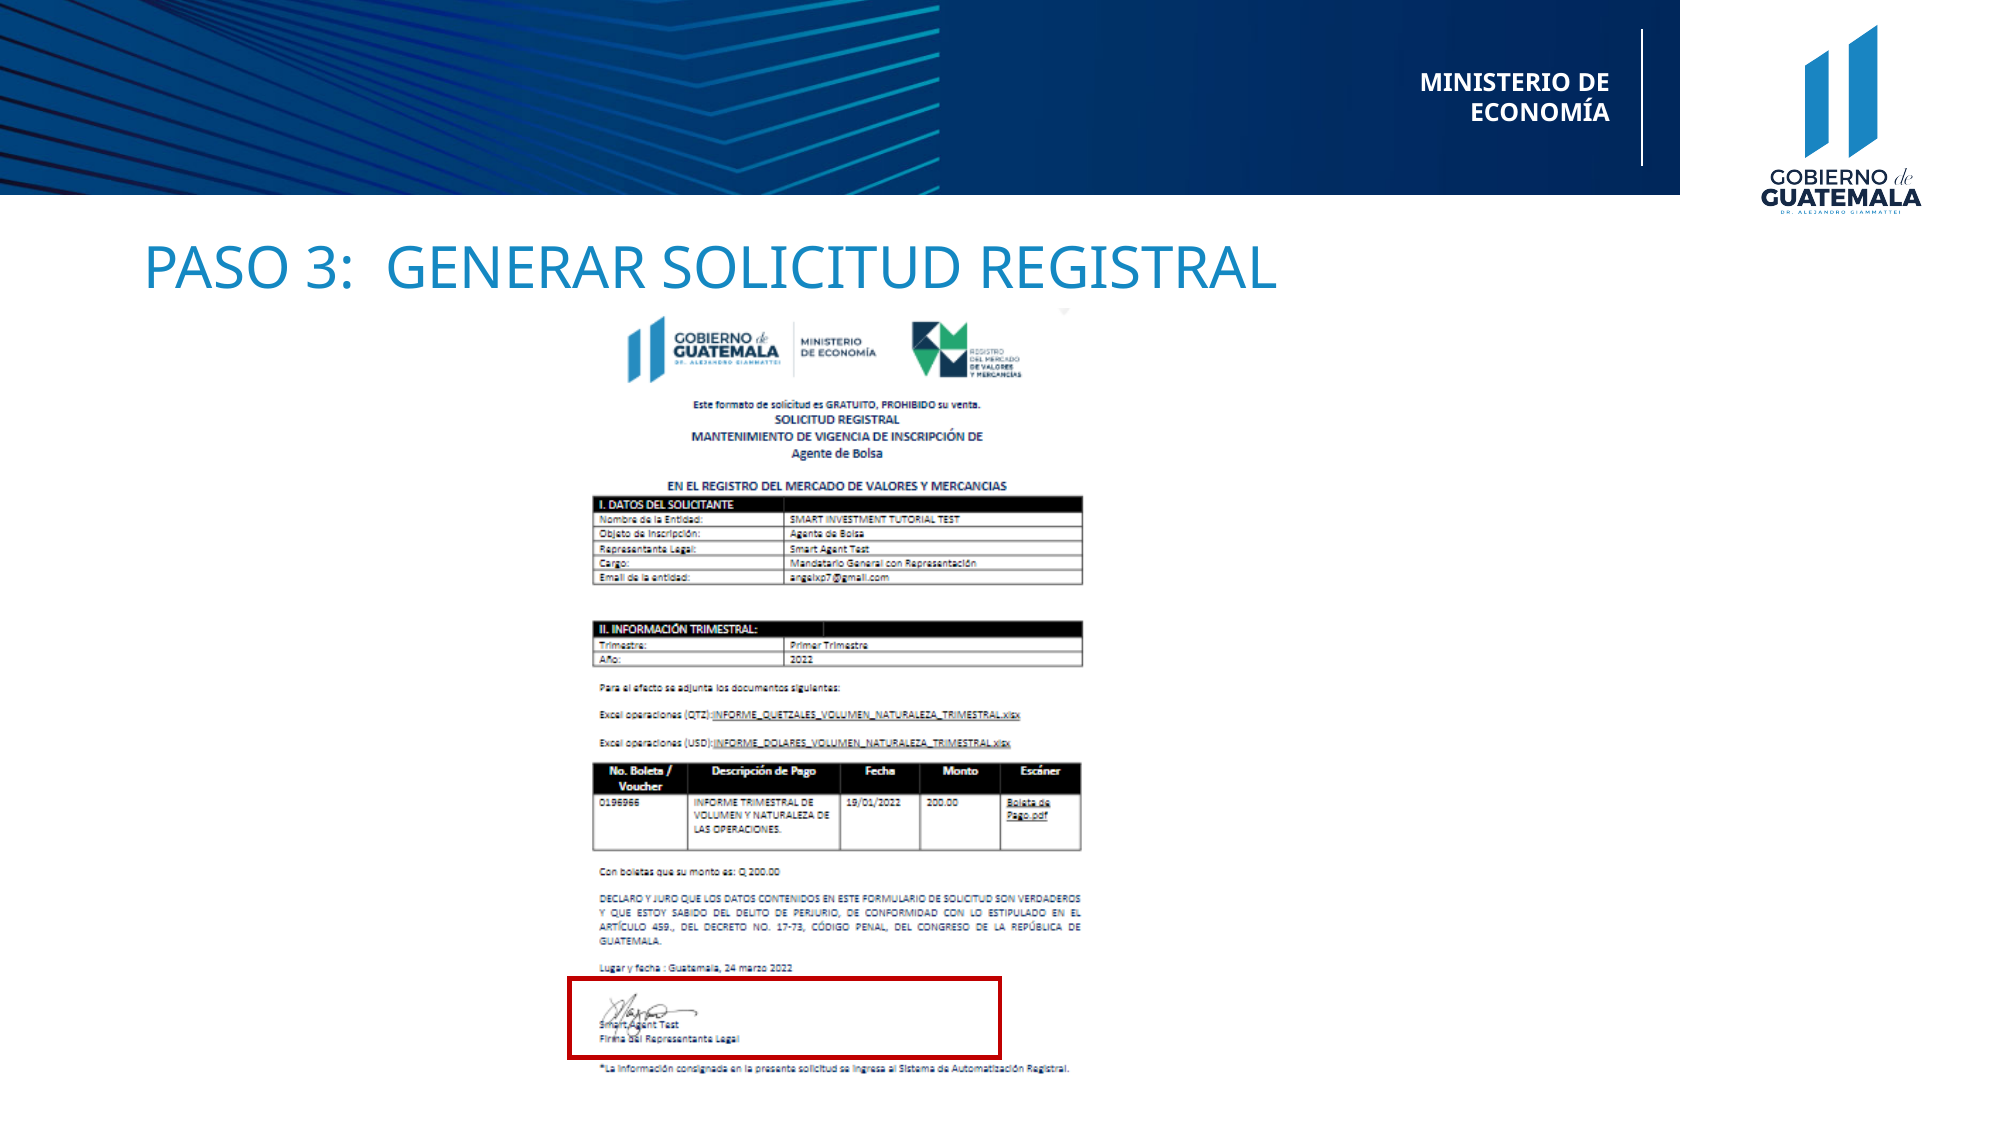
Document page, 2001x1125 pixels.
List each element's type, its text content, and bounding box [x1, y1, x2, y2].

picture [0, 0, 1680, 195]
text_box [1367, 28, 1643, 166]
picture [509, 308, 1171, 1125]
picture [1705, 22, 1978, 228]
text_box PASO 3: GENERAR SOLICITUD REGISTRAL [128, 222, 1828, 308]
